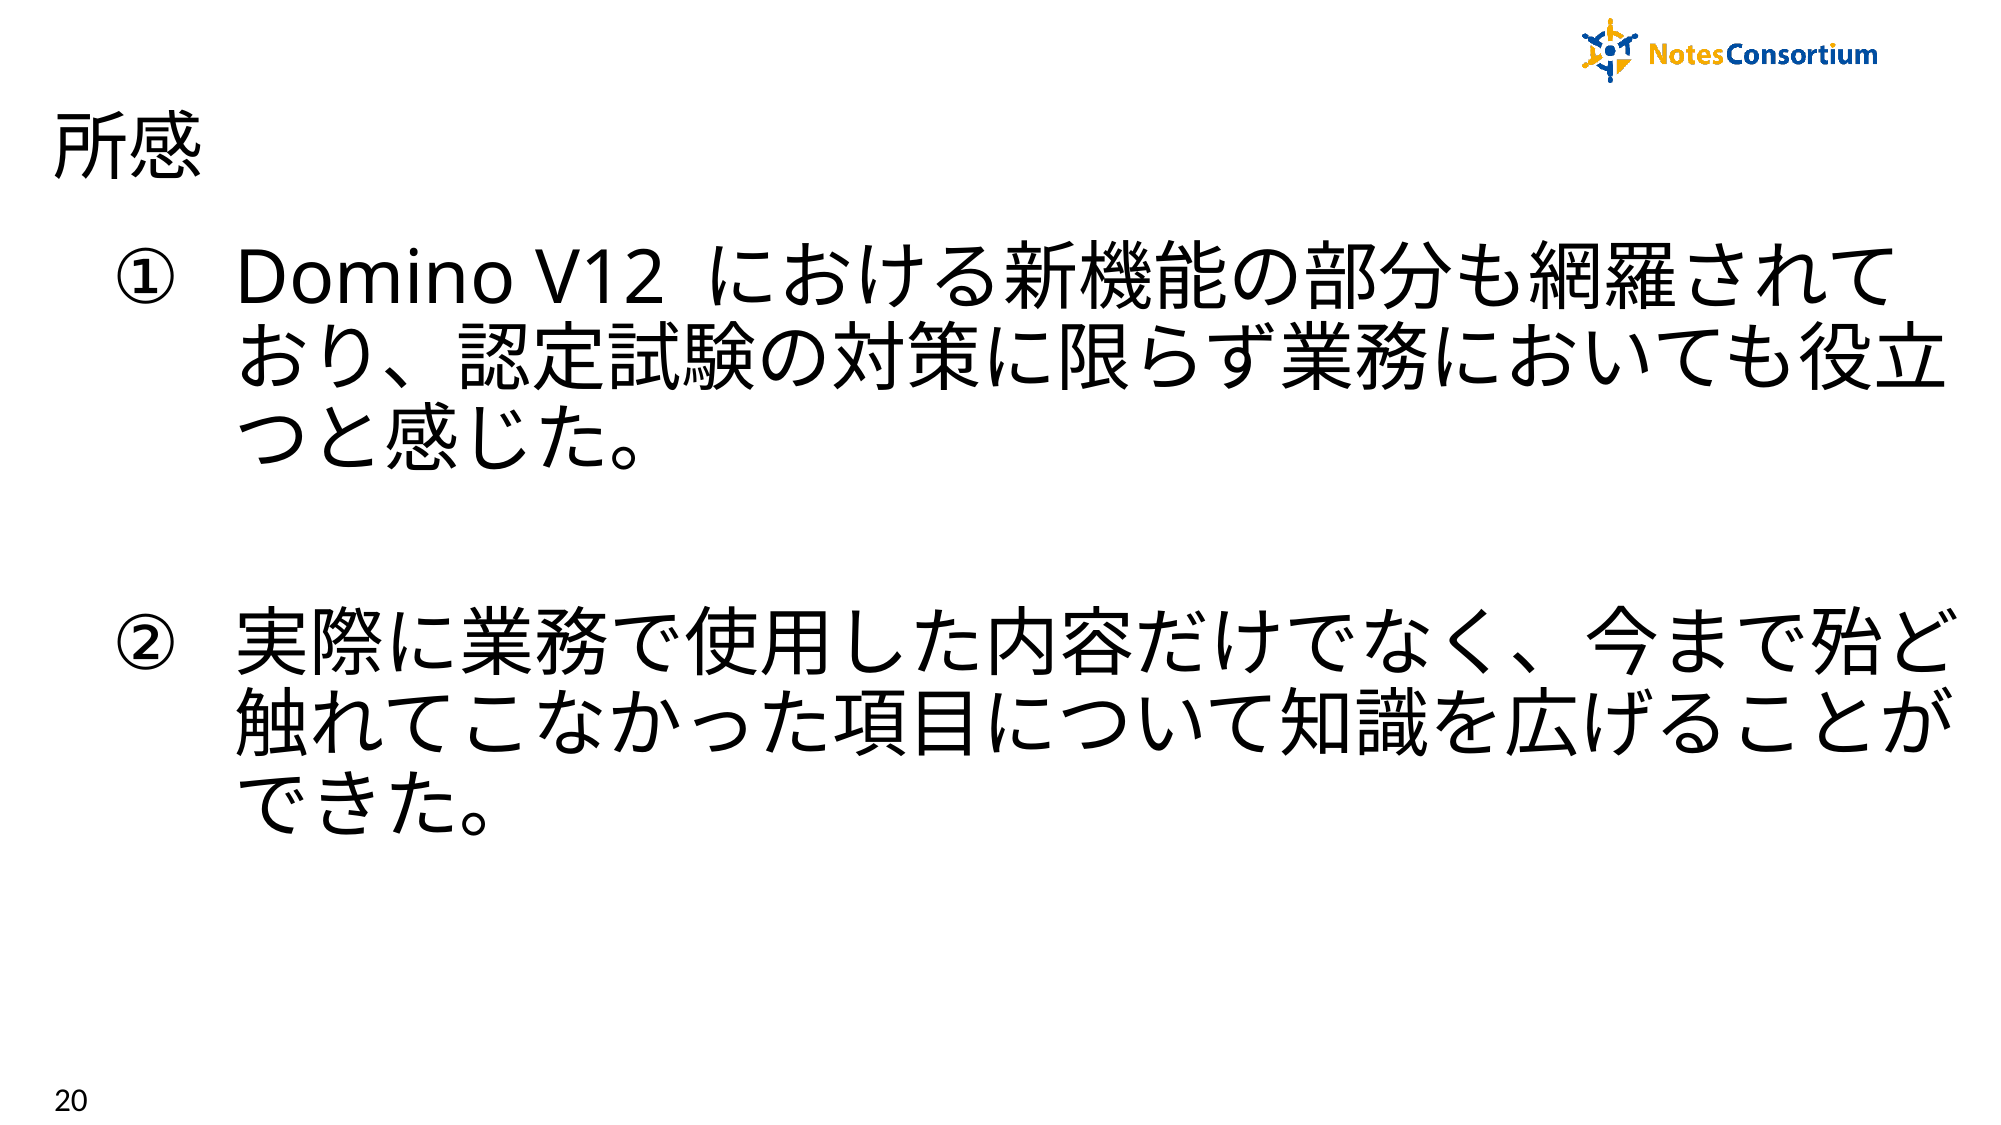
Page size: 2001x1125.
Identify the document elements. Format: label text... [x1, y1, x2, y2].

title 所感 [39, 90, 1975, 209]
slide_number 19 [39, 1082, 490, 1115]
list Domino V12 における新機能の部分も網羅されており、認定試験の対策に限らず業務においても役立つと感じた。 実際に業務で使用した内容だけでなく、今まで殆ど触れてこなかった項目について知識を広げることができた。 [39, 231, 1975, 1059]
picture [1582, 18, 1877, 83]
